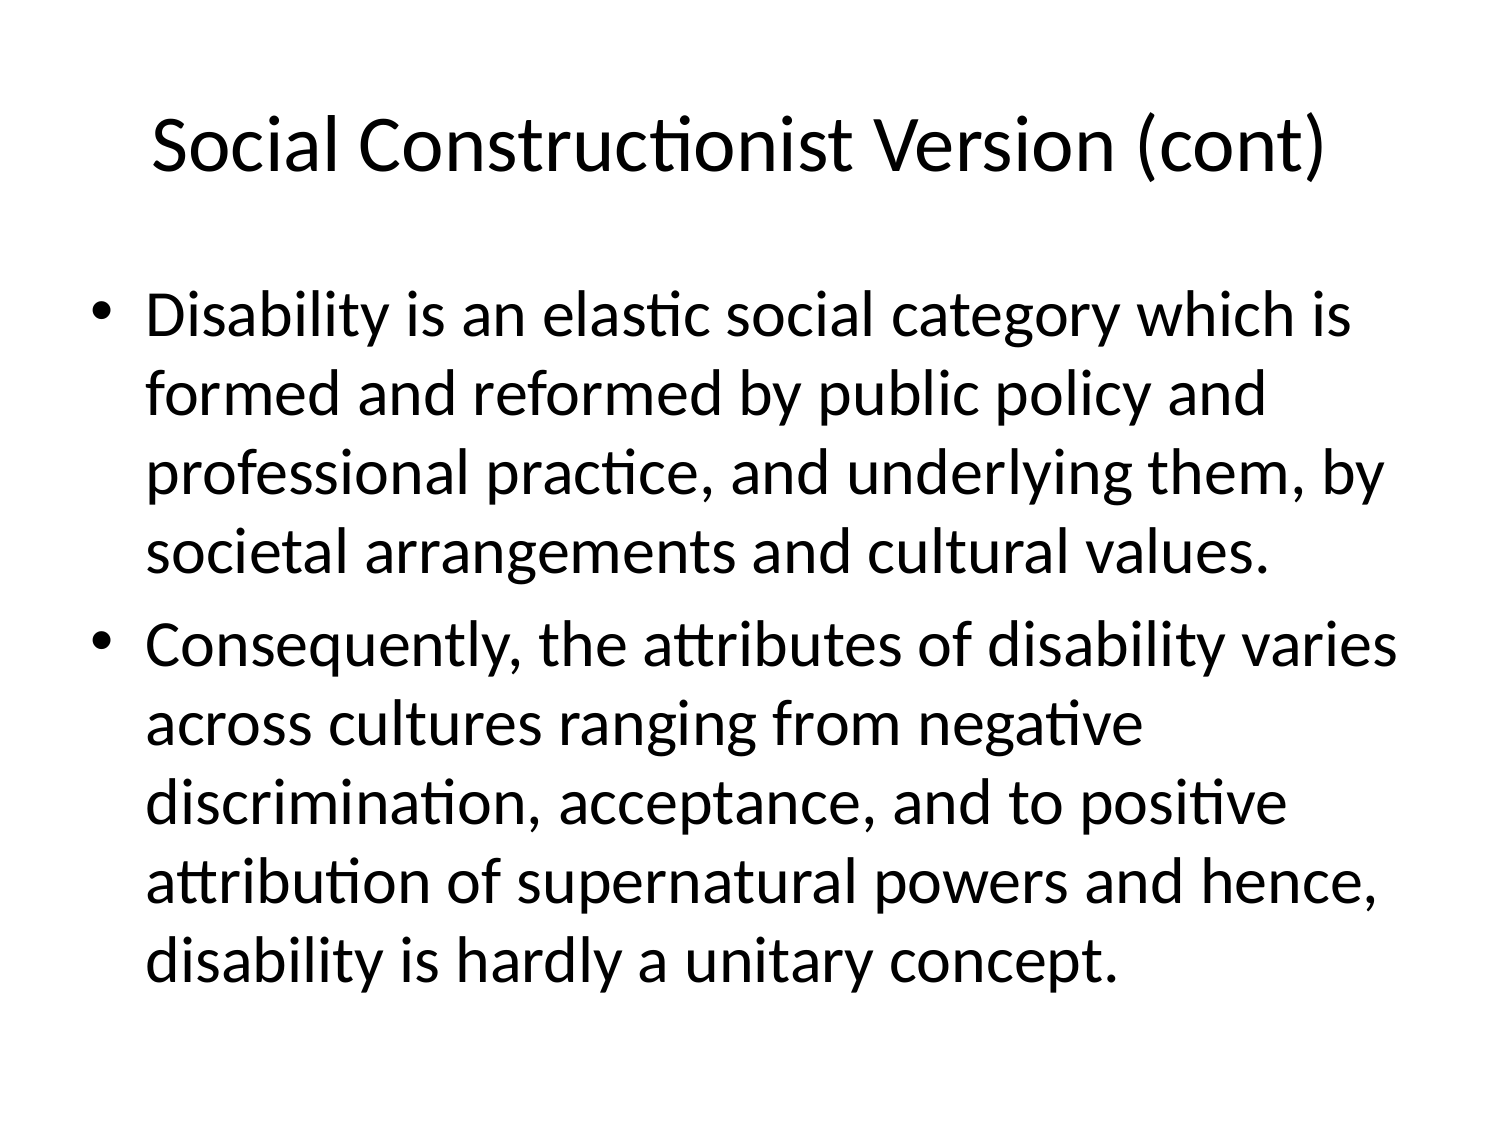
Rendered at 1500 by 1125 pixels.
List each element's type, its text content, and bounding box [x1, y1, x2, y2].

list Disability is an elastic social category which is formed and reformed by public policy and professional practice, and under­lying them, by societal arrangements and cultural values. Consequently, the attributes of disability varies across cultures ranging from negative discrimination, acceptance, and to positive attribution of supernatural powers and hence, disability is hardly a unitary concept. [75, 262, 1425, 1005]
title Social Constructionist Version (cont) [75, 45, 1425, 233]
